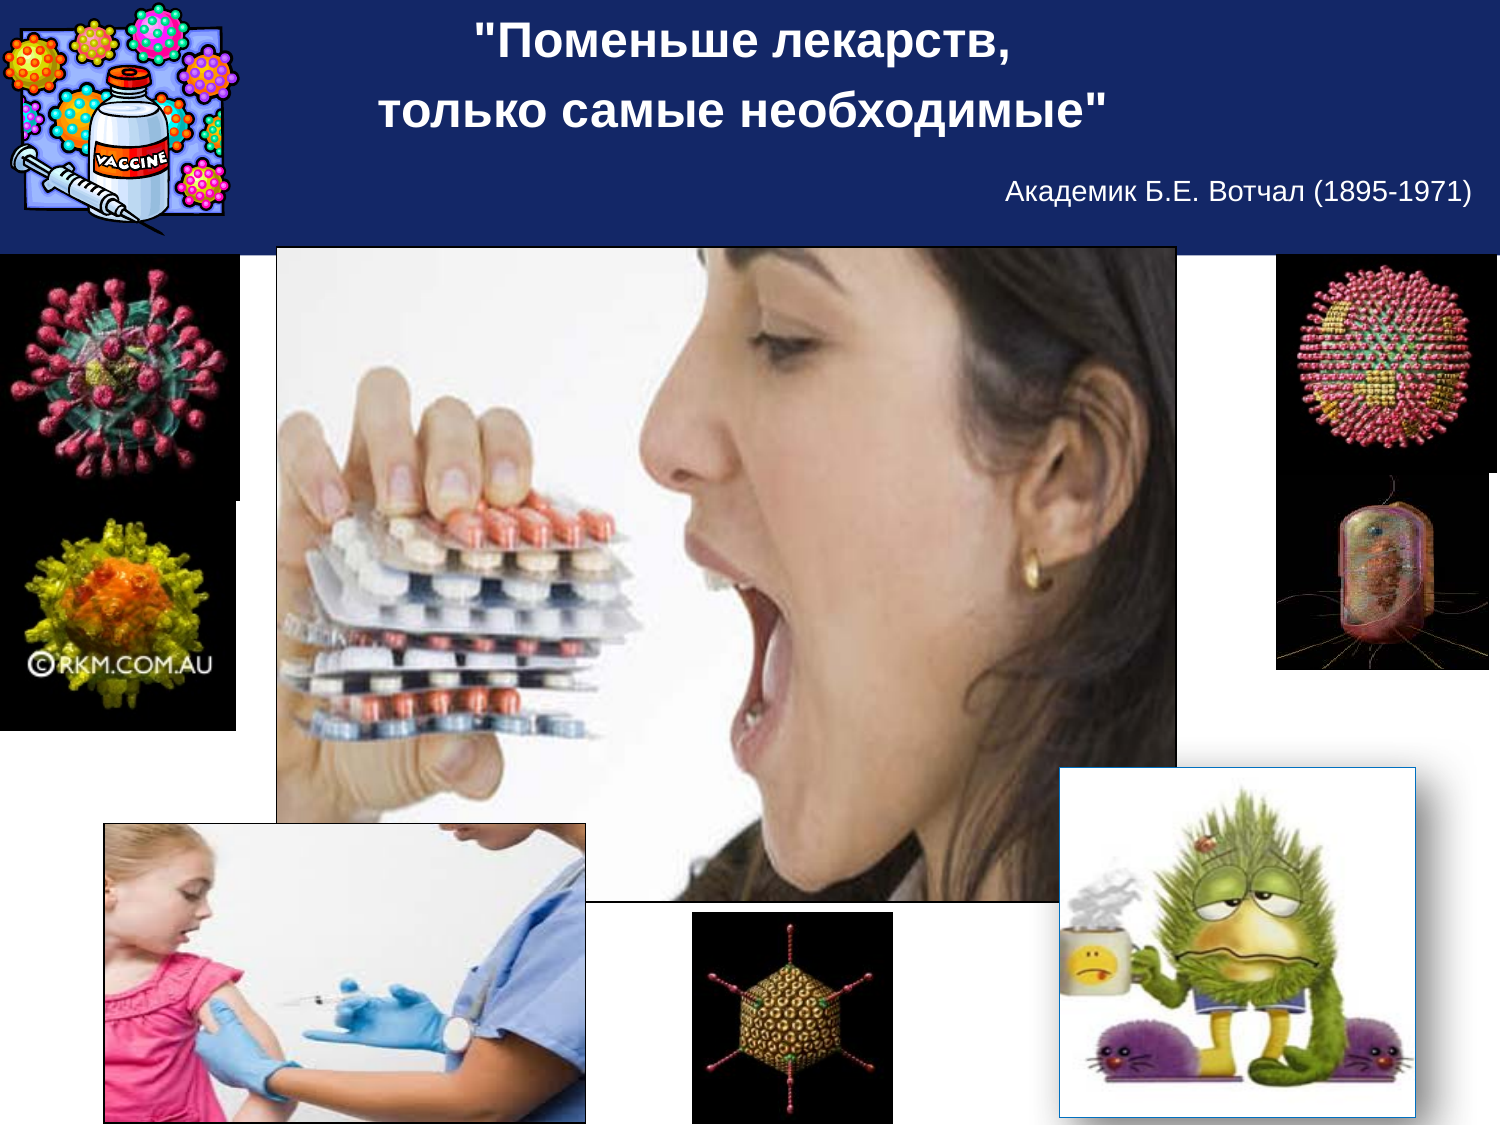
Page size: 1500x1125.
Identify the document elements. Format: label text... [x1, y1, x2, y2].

list "Поменьше лекарств, только самые необходимые" [0, 0, 1500, 256]
picture [104, 247, 1416, 1123]
picture [0, 0, 243, 239]
picture [693, 913, 892, 1123]
picture [0, 255, 239, 731]
picture [1276, 255, 1496, 472]
picture [1276, 474, 1488, 670]
text_box Академик Б.Е. Вотчал (1895-1971) [511, 164, 1488, 215]
